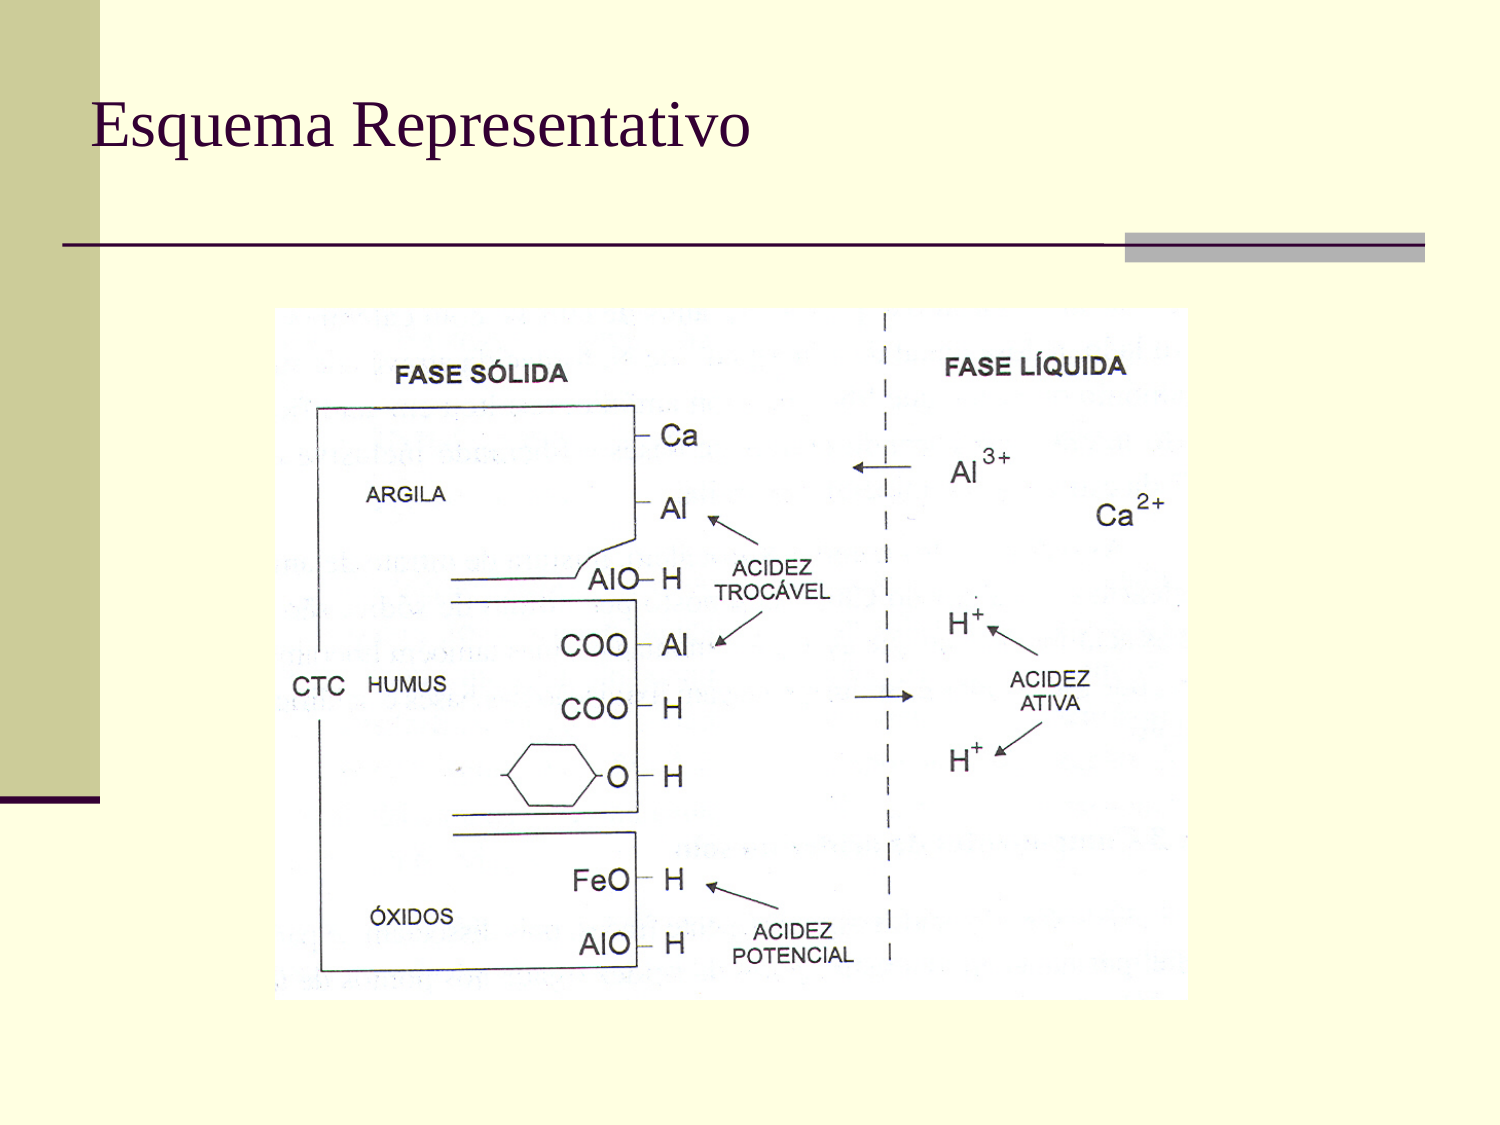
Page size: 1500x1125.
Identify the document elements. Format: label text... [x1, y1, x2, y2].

picture [274, 308, 1188, 1001]
title Esquema Representativo [74, 39, 1451, 201]
